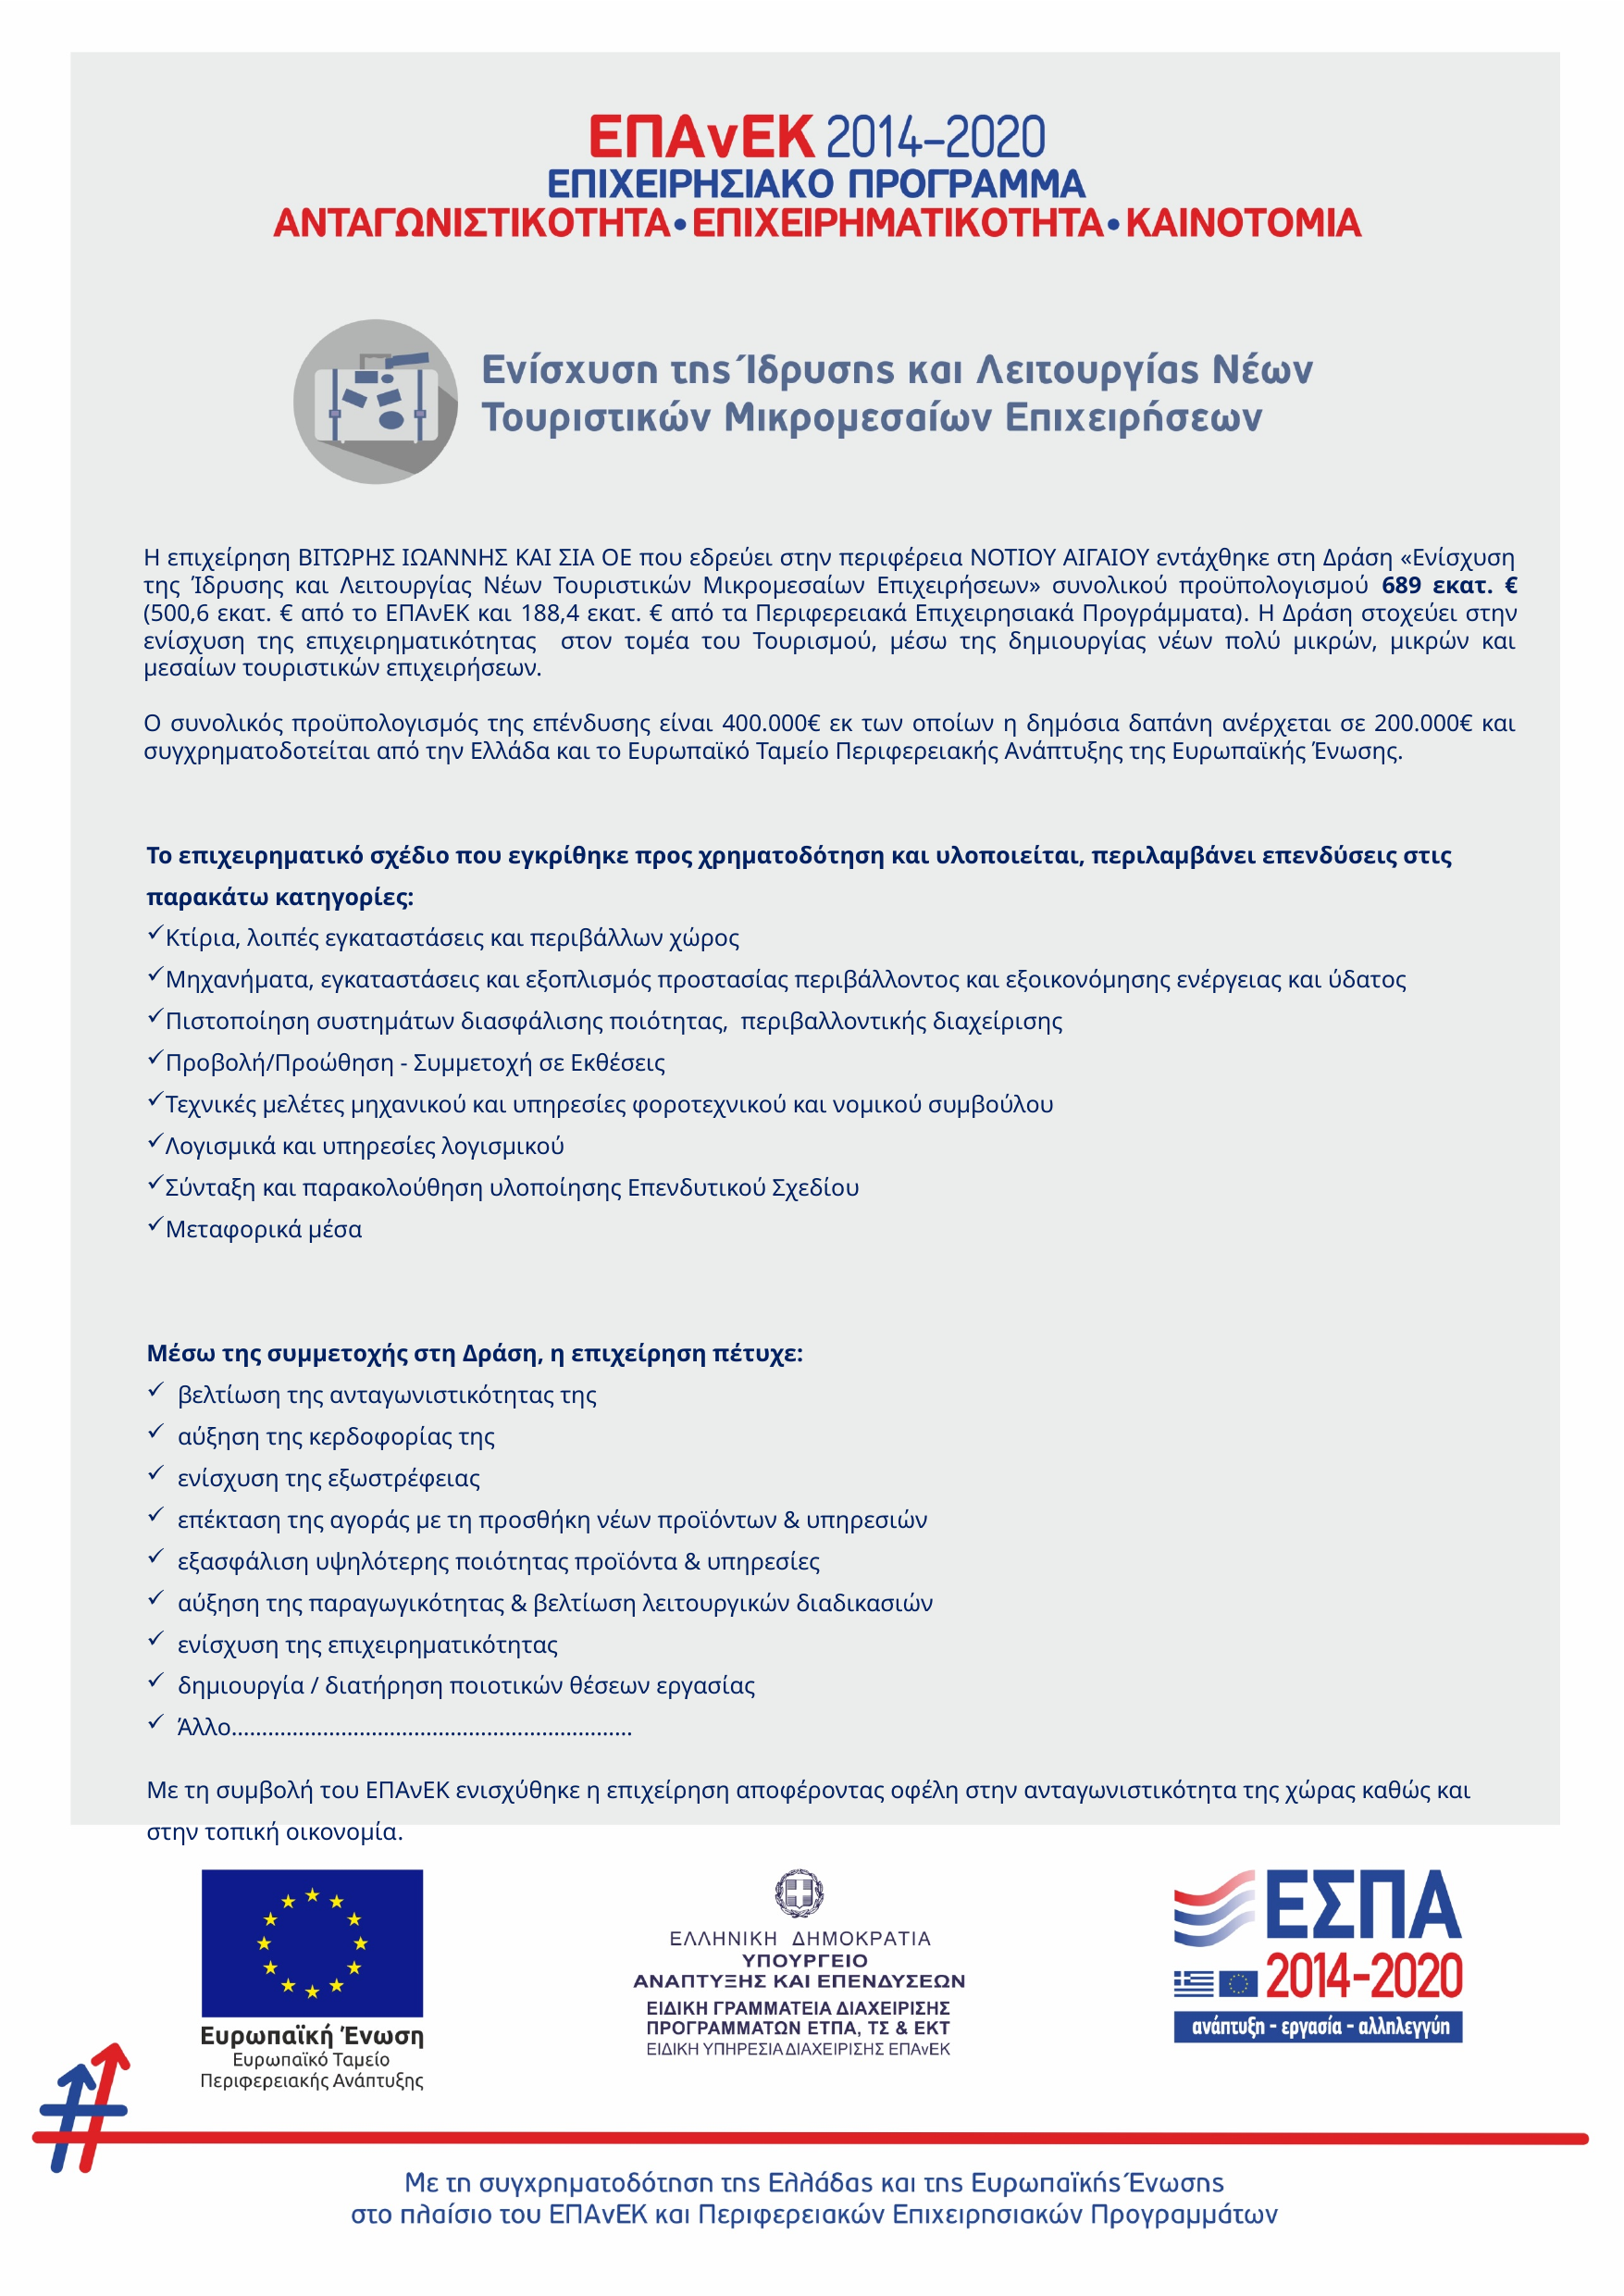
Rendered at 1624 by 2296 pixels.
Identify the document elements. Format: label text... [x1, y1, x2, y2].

text_box Η επιχείρηση ΒΙΤΩΡΗΣ ΙΩΑΝΝΗΣ ΚΑΙ ΣΙΑ ΟΕ που εδρεύει στην περιφέρεια ΝΟΤΙΟΥ ΑΙΓΑΙΟΥ εντάχθηκε στη Δράση «Ενίσχυση της Ίδρυσης και Λειτουργίας Νέων Τουριστικών Μικρομεσαίων Επιχειρήσεων» συνολικού προϋπολογισμού 689 εκατ. € (500,6 εκατ. € από το ΕΠΑνΕΚ και 188,4 εκατ. € από τα Περιφερειακά Επιχειρησιακά Προγράμματα). Η Δράση στοχεύει στην ενίσχυση της επιχειρηματικότητας στον τομέα του Τουρισμού, μέσω της δημιουργίας νέων πολύ μικρών, μικρών και μεσαίων τουριστικών επιχειρήσεων. Ο συνολικός προϋπολογισμός της επένδυσης είναι 400.000€ εκ των οποίων η δημόσια δαπάνη ανέρχεται σε 200.000€ και συγχρηματοδοτείται από την Ελλάδα και το Ευρωπαϊκό Ταμείο Περιφερειακής Ανάπτυξης της Ευρωπαϊκής Ένωσης. [130, 535, 1532, 772]
picture [0, 1, 1624, 2296]
text_box Το επιχειρηματικό σχέδιο που εγκρίθηκε προς χρηματοδότηση και υλοποιείται, περιλαμβάνει επενδύσεις στις παρακάτω κατηγορίες: Κτίρια, λοιπές εγκαταστάσεις και περιβάλλων χώρος Μηχανήματα, εγκαταστάσεις και εξοπλισμός προστασίας περιβάλλοντος και εξοικονόμησης ενέργειας και ύδατος Πιστοποίηση συστημάτων διασφάλισης ποιότητας, περιβαλλοντικής διαχείρισης Προβολή/Προώθηση - Συμμετοχή σε Εκθέσεις Τεχνικές μελέτες μηχανικού και υπηρεσίες φοροτεχνικού και νομικού συμβούλου Λογισμικά και υπηρεσίες λογισμικού Σύνταξη και παρακολούθηση υλοποίησης Επενδυτικού Σχεδίου Μεταφορικά μέσα Μέσω της συμμετοχής στη Δράση, η επιχείρηση πέτυχε: βελτίωση της ανταγωνιστικότητας της αύξηση της κερδοφορίας της ενίσχυση της εξωστρέφειας επέκταση της αγοράς με τη προσθήκη νέων προϊόντων & υπηρεσιών εξασφάλιση υψηλότερης ποιότητας προϊόντα & υπηρεσίες αύξηση της παραγωγικότητας & βελτίωση λειτουργικών διαδικασιών ενίσχυση της επιχειρηματικότητας δημιουργία / διατήρηση ποιοτικών θέσεων εργασίας Άλλο………………………………………………………… Με τη συμβολή του ΕΠΑνΕΚ ενισχύθηκε η επιχείρηση αποφέροντας οφέλη στην ανταγωνιστικότητα της χώρας καθώς και στην τοπική οικονομία. [132, 819, 1532, 1880]
